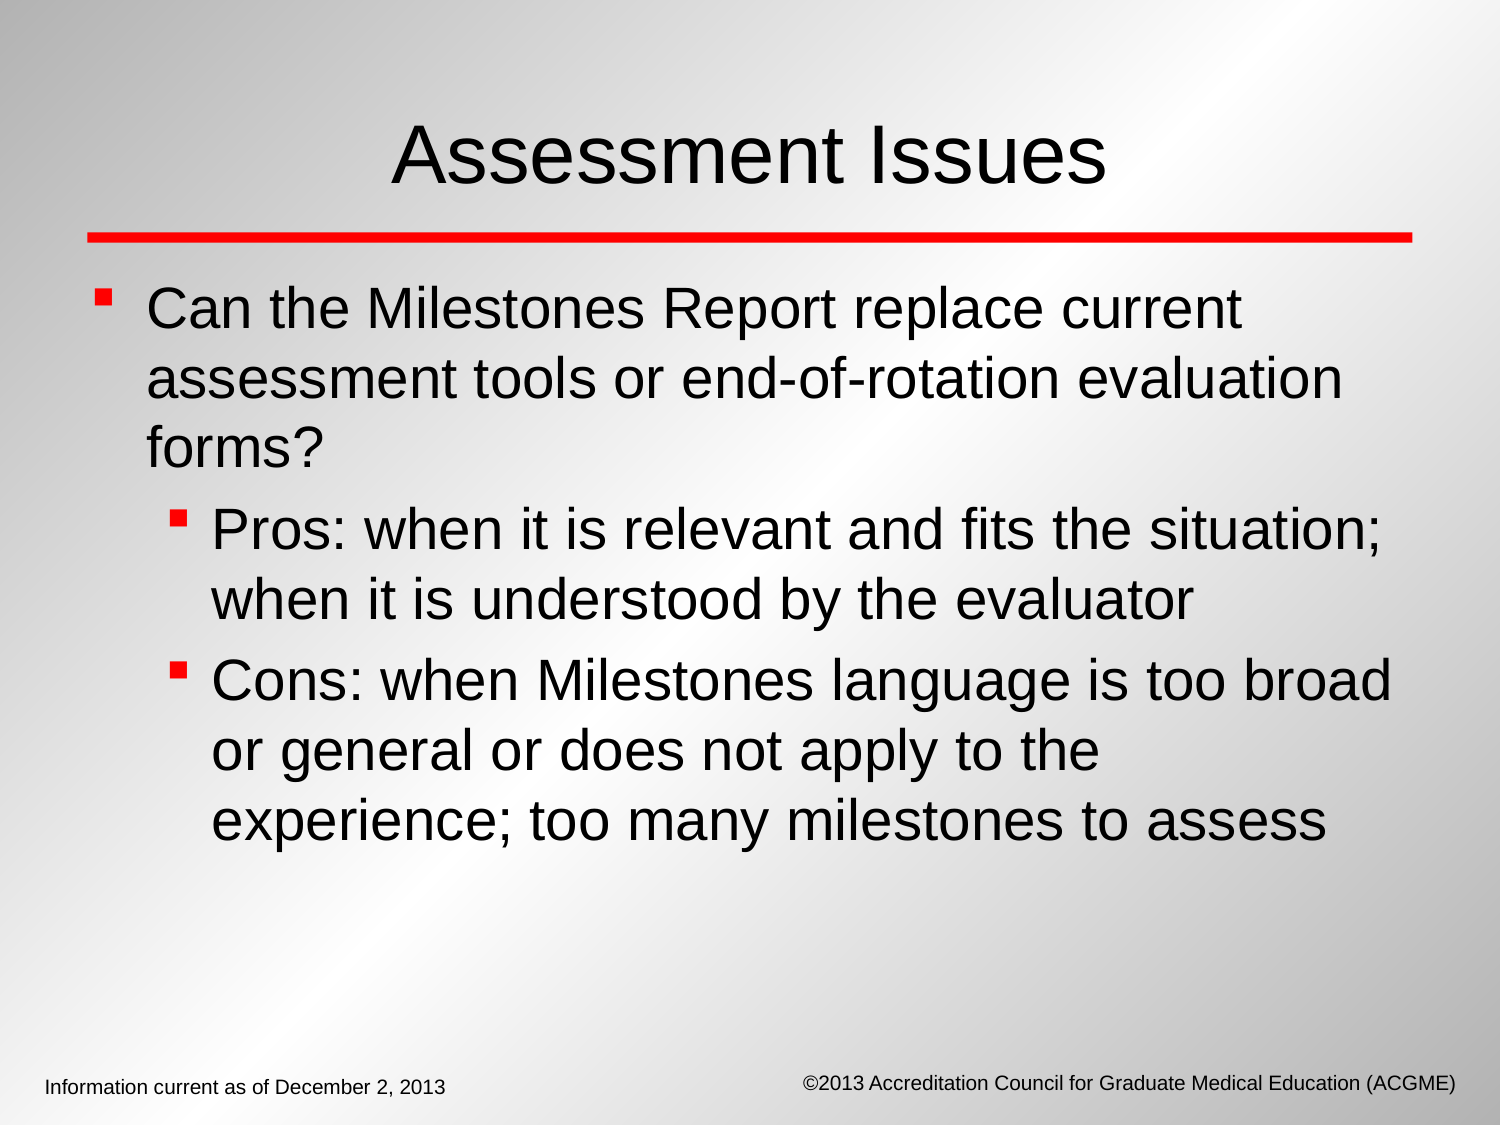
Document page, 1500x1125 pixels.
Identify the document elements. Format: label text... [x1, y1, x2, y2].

list Can the Milestones Report replace current assessment tools or end-of-rotation evaluation forms? Pros: when it is relevant and fits the situation; when it is understood by the evaluator Cons: when Milestones language is too broad or general or does not apply to the experience; too many milestones to assess [74, 262, 1426, 1006]
title Assessment Issues [74, 87, 1426, 213]
